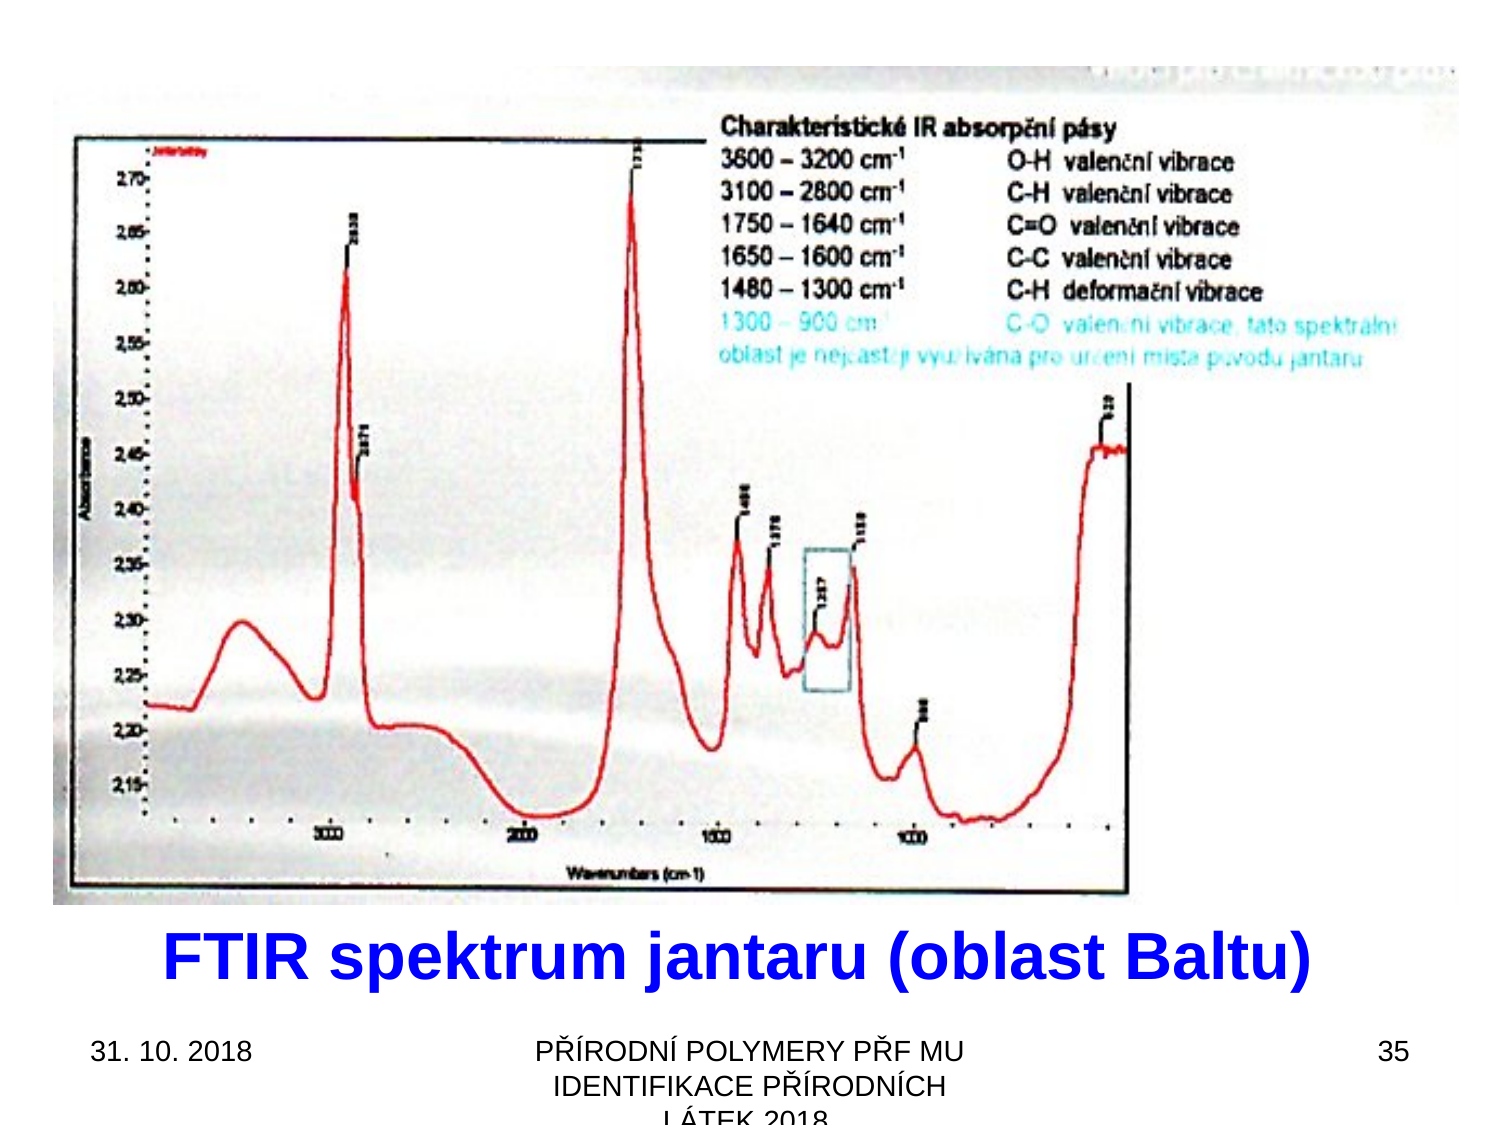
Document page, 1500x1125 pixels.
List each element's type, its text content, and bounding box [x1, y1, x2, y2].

footer PŘÍRODNÍ POLYMERY PŘF MU IDENTIFIKACE PŘÍRODNÍCH LÁTEK 2018 [512, 1024, 988, 1103]
slide_number 31. 10. 2018 [74, 1024, 426, 1103]
text_box FTIR spektrum jantaru (oblast Baltu) [41, 905, 1436, 1000]
slide_number 35 [1074, 1024, 1426, 1103]
picture [52, 66, 1459, 906]
